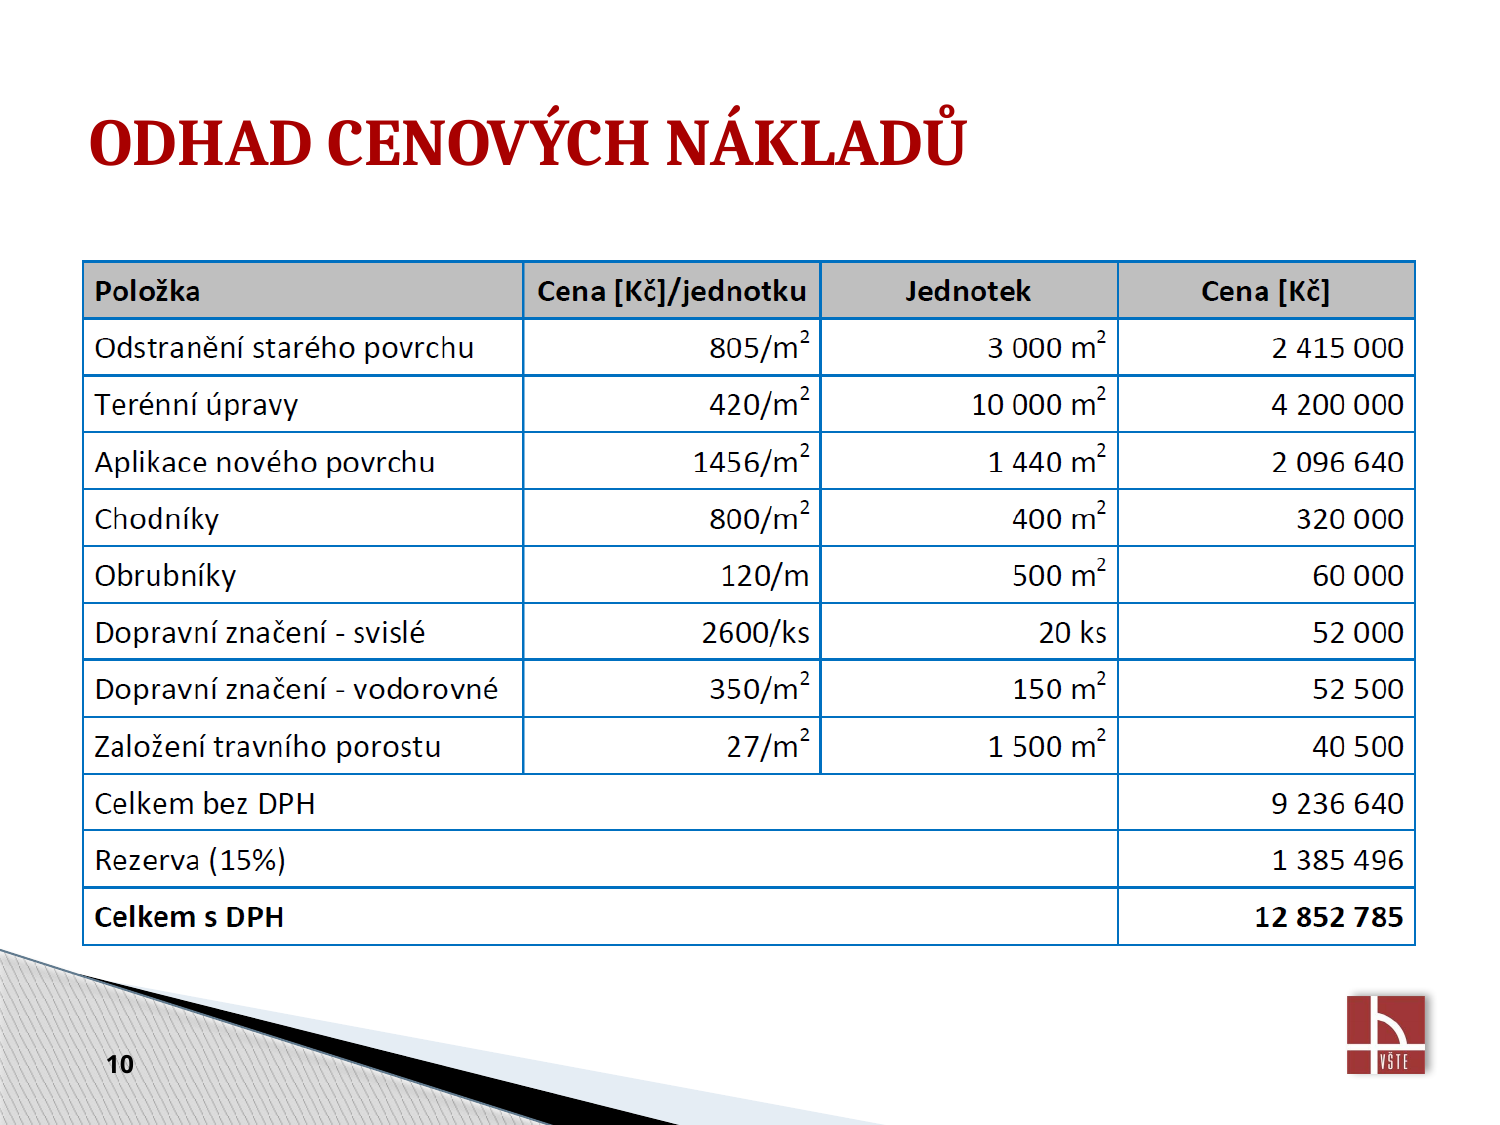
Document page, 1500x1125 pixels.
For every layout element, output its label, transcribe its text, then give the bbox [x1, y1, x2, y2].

slide_number 10 [80, 1029, 160, 1090]
title ODHAD CENOVÝCH NÁKLADŮ [75, 45, 1425, 233]
picture [1347, 995, 1425, 1074]
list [74, 252, 1426, 953]
